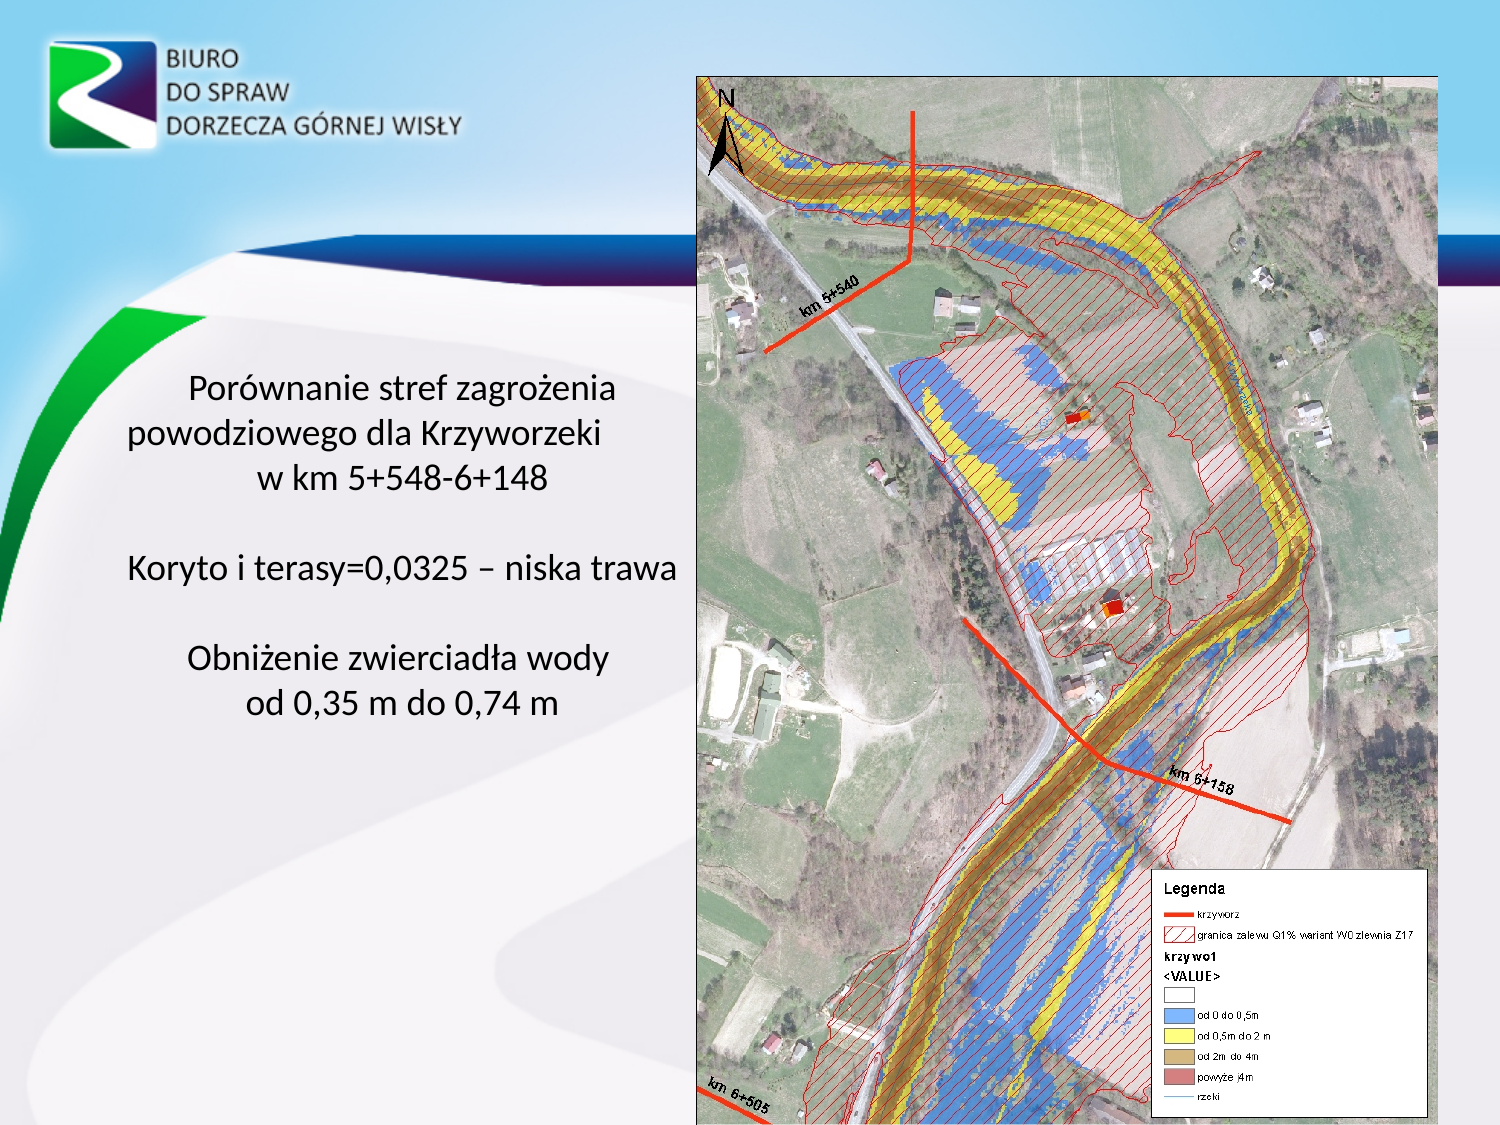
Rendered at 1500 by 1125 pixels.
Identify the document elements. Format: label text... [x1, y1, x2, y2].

picture [0, 0, 1500, 1125]
text_box Porównanie stref zagrożenia powodziowego dla Krzyworzeki w km 5+548-6+148 Koryto i terasy=0,0325 – niska trawa Obniżenie zwierciadła wody od 0,35 m do 0,74 m [109, 355, 690, 821]
